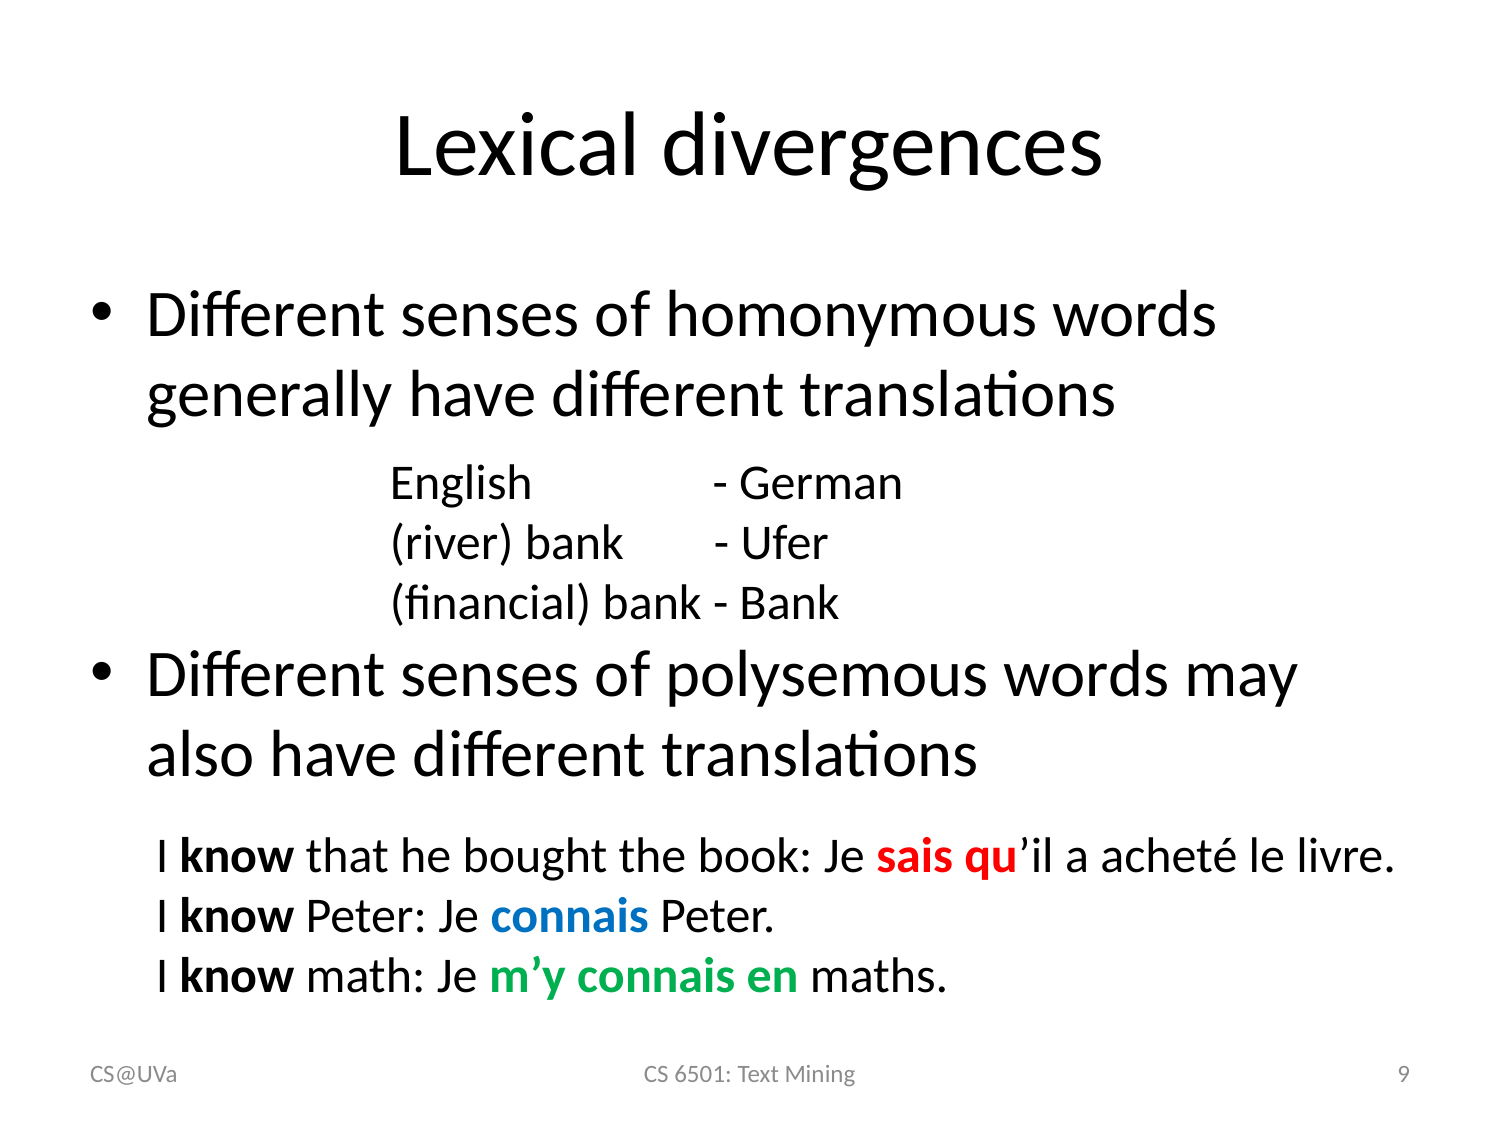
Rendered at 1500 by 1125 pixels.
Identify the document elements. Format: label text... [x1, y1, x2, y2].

title Lexical divergences [75, 45, 1425, 233]
slide_number CS@UVa [75, 1042, 425, 1103]
list Different senses of homonymous words generally have different translations Different senses of polysemous words may also have different translations [75, 262, 1425, 1005]
footer CS 6501: Text Mining [512, 1042, 988, 1103]
text_box I know that he bought the book: Je sais qu’il a acheté le livre. I know Peter: Je connais Peter. I know math: Je m’y connais en maths. [141, 814, 1425, 1010]
slide_number 9 [1074, 1042, 1425, 1103]
text_box English - German (river) bank - Ufer (financial) bank - Bank [374, 441, 1125, 637]
